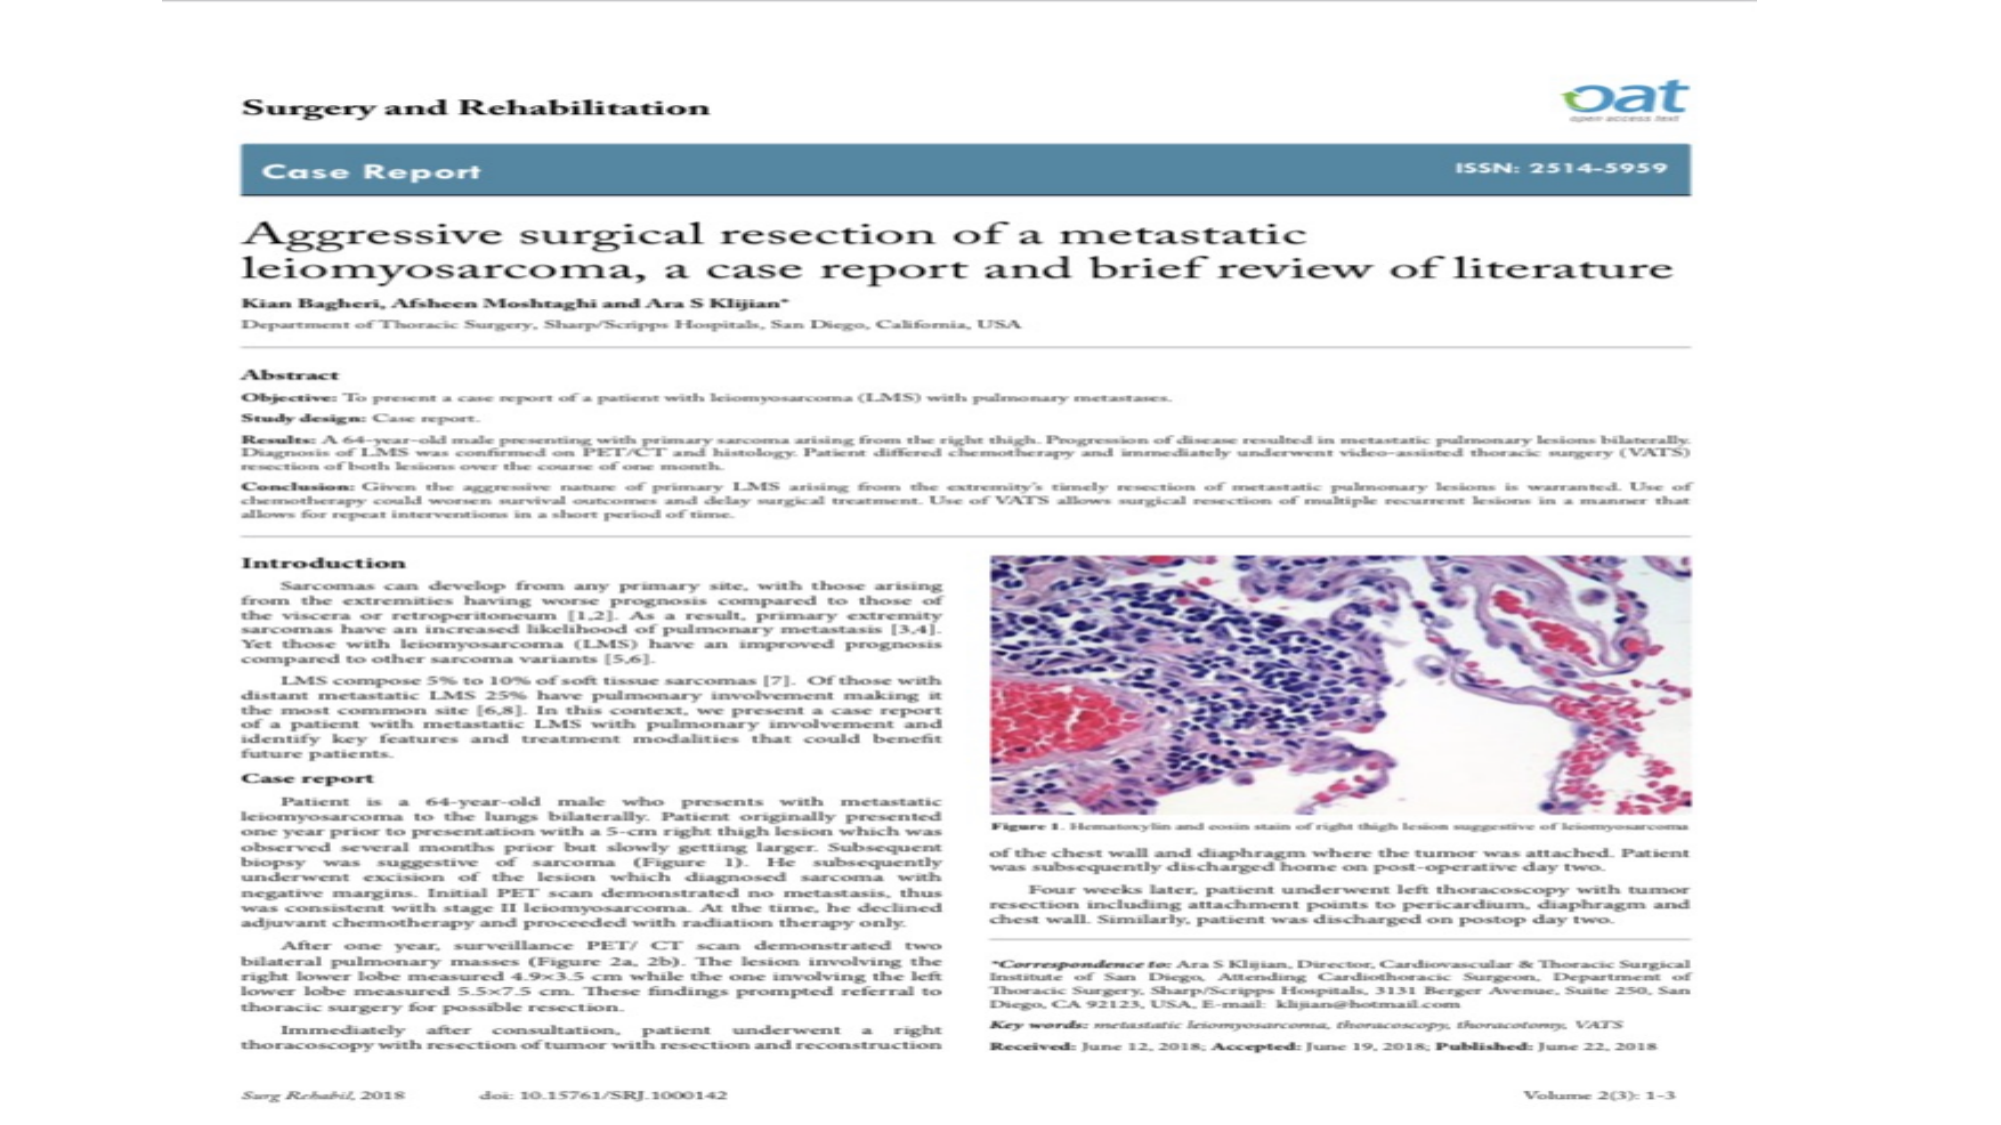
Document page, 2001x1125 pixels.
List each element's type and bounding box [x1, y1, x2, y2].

list [162, 0, 1757, 1125]
